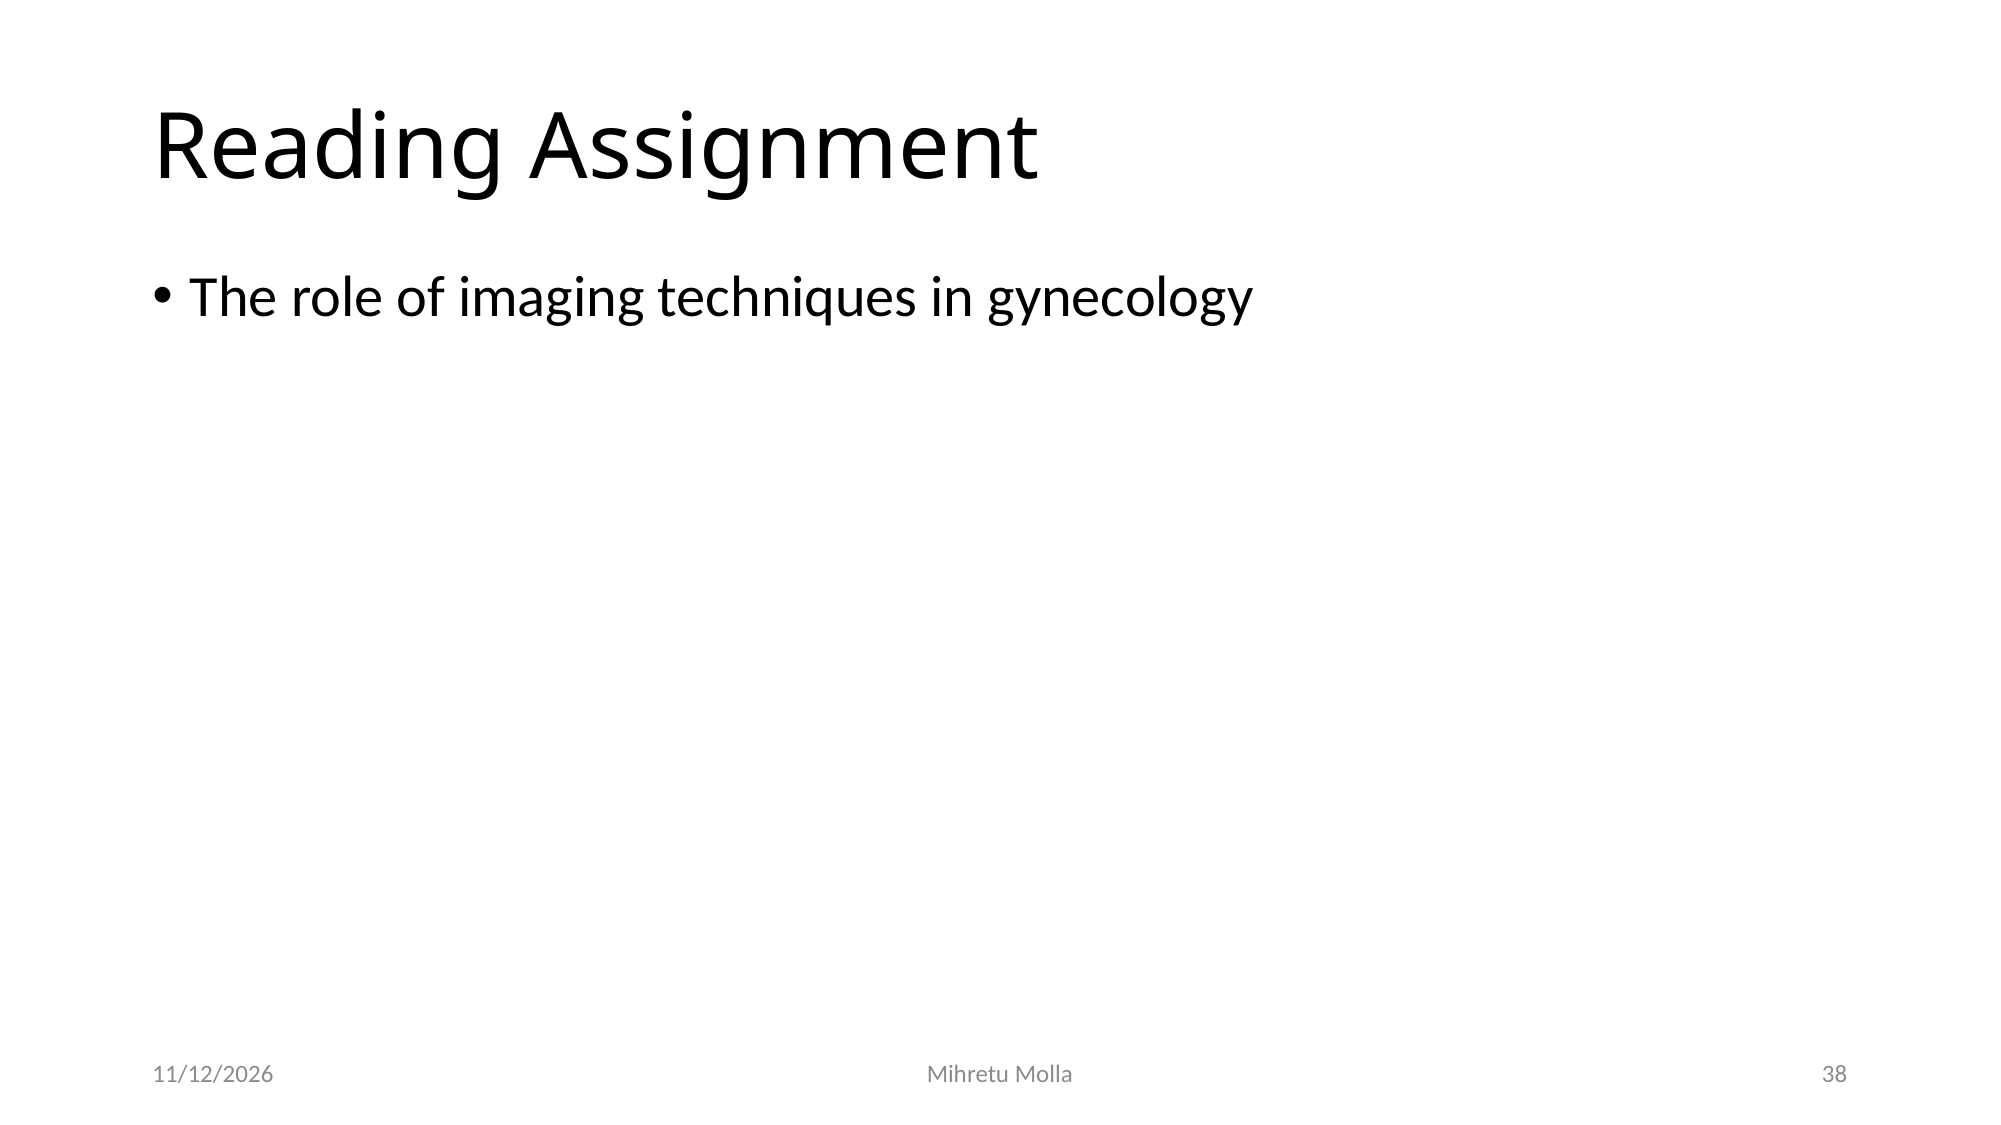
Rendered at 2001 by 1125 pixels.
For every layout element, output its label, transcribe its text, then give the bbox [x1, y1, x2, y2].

list The role of imaging techniques in gynecology [137, 259, 1863, 1014]
footer Mihretu Molla [662, 1042, 1338, 1103]
slide_number 38 [1412, 1042, 1863, 1103]
title Reading Assignment [137, 59, 1863, 239]
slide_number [137, 1042, 588, 1103]
